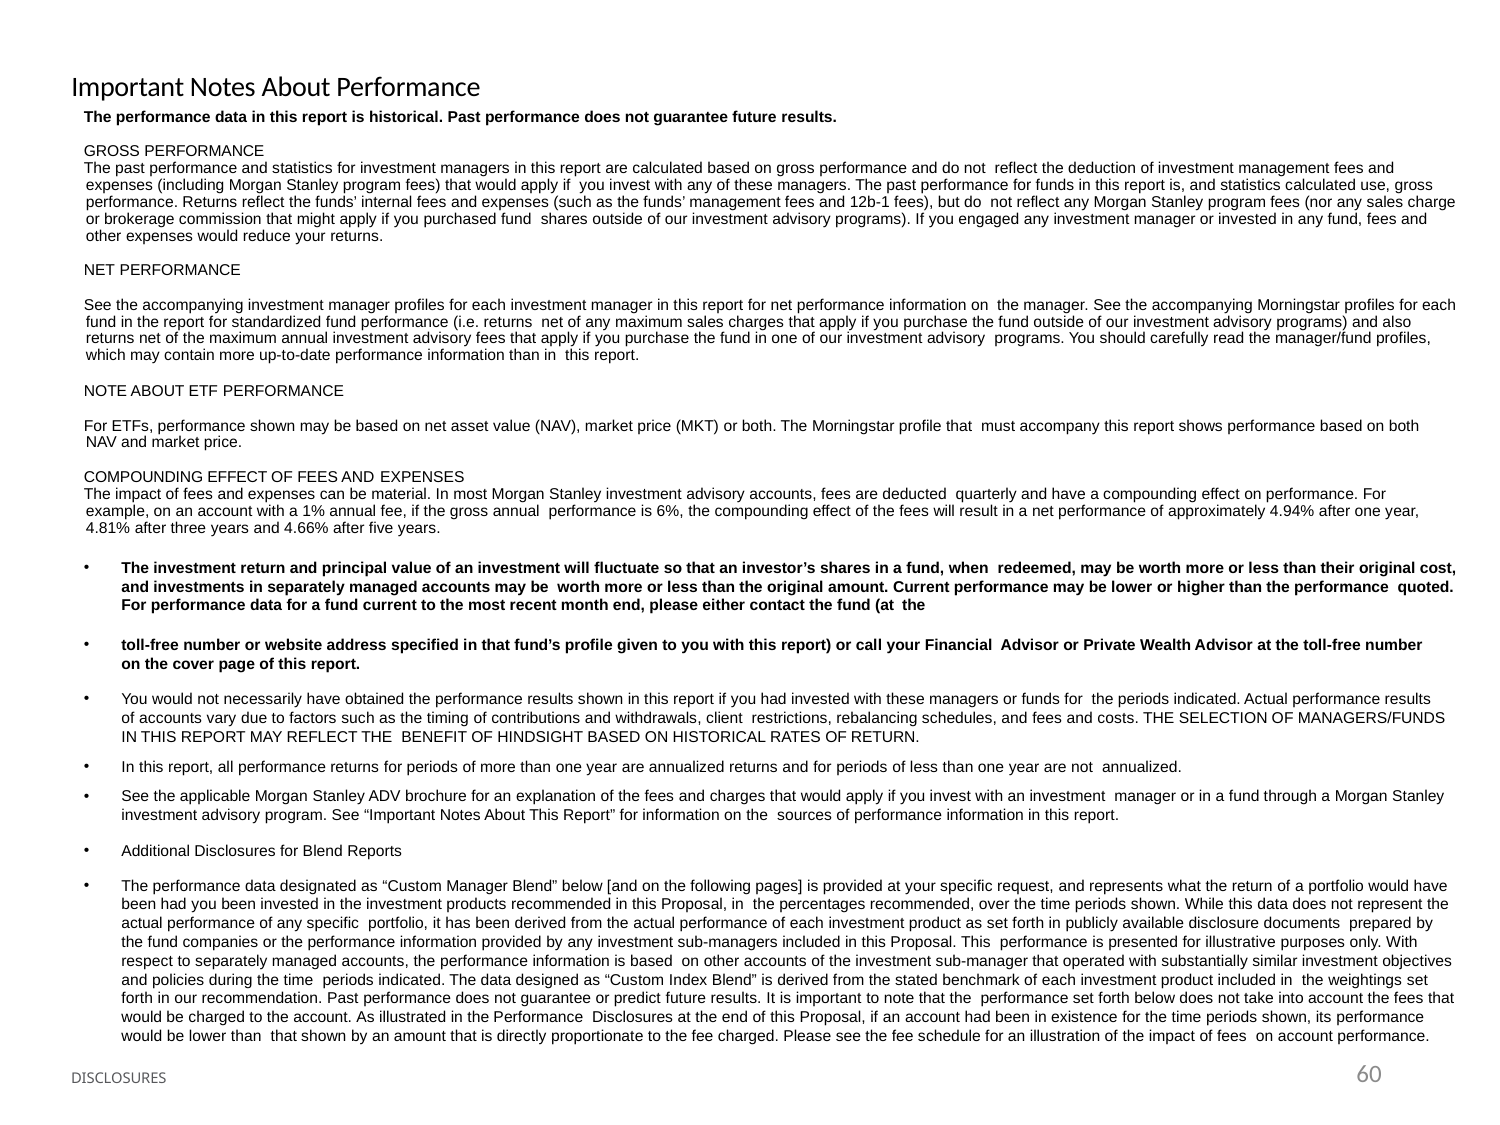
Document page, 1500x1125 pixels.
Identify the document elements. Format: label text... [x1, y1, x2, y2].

text_box The performance data in this report is historical. Past performance does not guarantee future results. GROSS PERFORMANCE The past performance and statistics for investment managers in this report are calculated based on gross performance and do not reflect the deduction of investment management fees and expenses (including Morgan Stanley program fees) that would apply if you invest with any of these managers. The past performance for funds in this report is, and statistics calculated use, gross performance. Returns reflect the funds’ internal fees and expenses (such as the funds’ management fees and 12b-1 fees), but do not reflect any Morgan Stanley program fees (nor any sales charge or brokerage commission that might apply if you purchased fund shares outside of our investment advisory programs). If you engaged any investment manager or invested in any fund, fees and other expenses would reduce your returns. NET PERFORMANCE See the accompanying investment manager profiles for each investment manager in this report for net performance information on the manager. See the accompanying Morningstar profiles for each fund in the report for standardized fund performance (i.e. returns net of any maximum sales charges that apply if you purchase the fund outside of our investment advisory programs) and also returns net of the maximum annual investment advisory fees that apply if you purchase the fund in one of our investment advisory programs. You should carefully read the manager/fund profiles, which may contain more up-to-date performance information than in this report. NOTE ABOUT ETF PERFORMANCE For ETFs, performance shown may be based on net asset value (NAV), market price (MKT) or both. The Morningstar profile that must accompany this report shows performance based on both NAV and market price. COMPOUNDING EFFECT OF FEES AND EXPENSES The impact of fees and expenses can be material. In most Morgan Stanley investment advisory accounts, fees are deducted quarterly and have a compounding effect on performance. For example, on an account with a 1% annual fee, if the gross annual performance is 6%, the compounding effect of the fees will result in a net performance of approximately 4.94% after one year, 4.81% after three years and 4.66% after five years. The investment return and principal value of an investment will fluctuate so that an investor’s shares in a fund, when redeemed, may be worth more or less than their original cost, and investments in separately managed accounts may be worth more or less than the original amount. Current performance may be lower or higher than the performance quoted. For performance data for a fund current to the most recent month end, please either contact the fund (at the toll-free number or website address specified in that fund’s profile given to you with this report) or call your Financial Advisor or Private Wealth Advisor at the toll-free number on the cover page of this report. You would not necessarily have obtained the performance results shown in this report if you had invested with these managers or funds for the periods indicated. Actual performance results of accounts vary due to factors such as the timing of contributions and withdrawals, client restrictions, rebalancing schedules, and fees and costs. THE SELECTION OF MANAGERS/FUNDS IN THIS REPORT MAY REFLECT THE BENEFIT OF HINDSIGHT BASED ON HISTORICAL RATES OF RETURN. In this report, all performance returns for periods of more than one year are annualized returns and for periods of less than one year are not annualized. See the applicable Morgan Stanley ADV brochure for an explanation of the fees and charges that would apply if you invest with an investment manager or in a fund through a Morgan Stanley investment advisory program. See “Important Notes About This Report” for information on the sources of performance information in this report. Additional Disclosures for Blend Reports The performance data designated as “Custom Manager Blend” below [and on the following pages] is provided at your specific request, and represents what the return of a portfolio would have been had you been invested in the investment products recommended in this Proposal, in the percentages recommended, over the time periods shown. While this data does not represent the actual performance of any specific portfolio, it has been derived from the actual performance of each investment product as set forth in publicly available disclosure documents prepared by the fund companies or the performance information provided by any investment sub-managers included in this Proposal. This performance is presented for illustrative purposes only. With respect to separately managed accounts, the performance information is based on other accounts of the investment sub-manager that operated with substantially similar investment objectives and policies during the time periods indicated. The data designed as “Custom Index Blend” is derived from the stated benchmark of each investment product included in the weightings set forth in our recommendation. Past performance does not guarantee or predict future results. It is important to note that the performance set forth below does not take into account the fees that would be charged to the account. As illustrated in the Performance Disclosures at the end of this Proposal, if an account had been in existence for the time periods shown, its performance would be lower than that shown by an amount that is directly proportionate to the fee charged. Please see the fee schedule for an illustration of the impact of fees on account performance. [69, 102, 1476, 966]
text_box Important Notes About Performance [69, 65, 487, 102]
text_box DISCLOSURES [69, 1067, 168, 1087]
slide_number 60 [1059, 1042, 1397, 1103]
